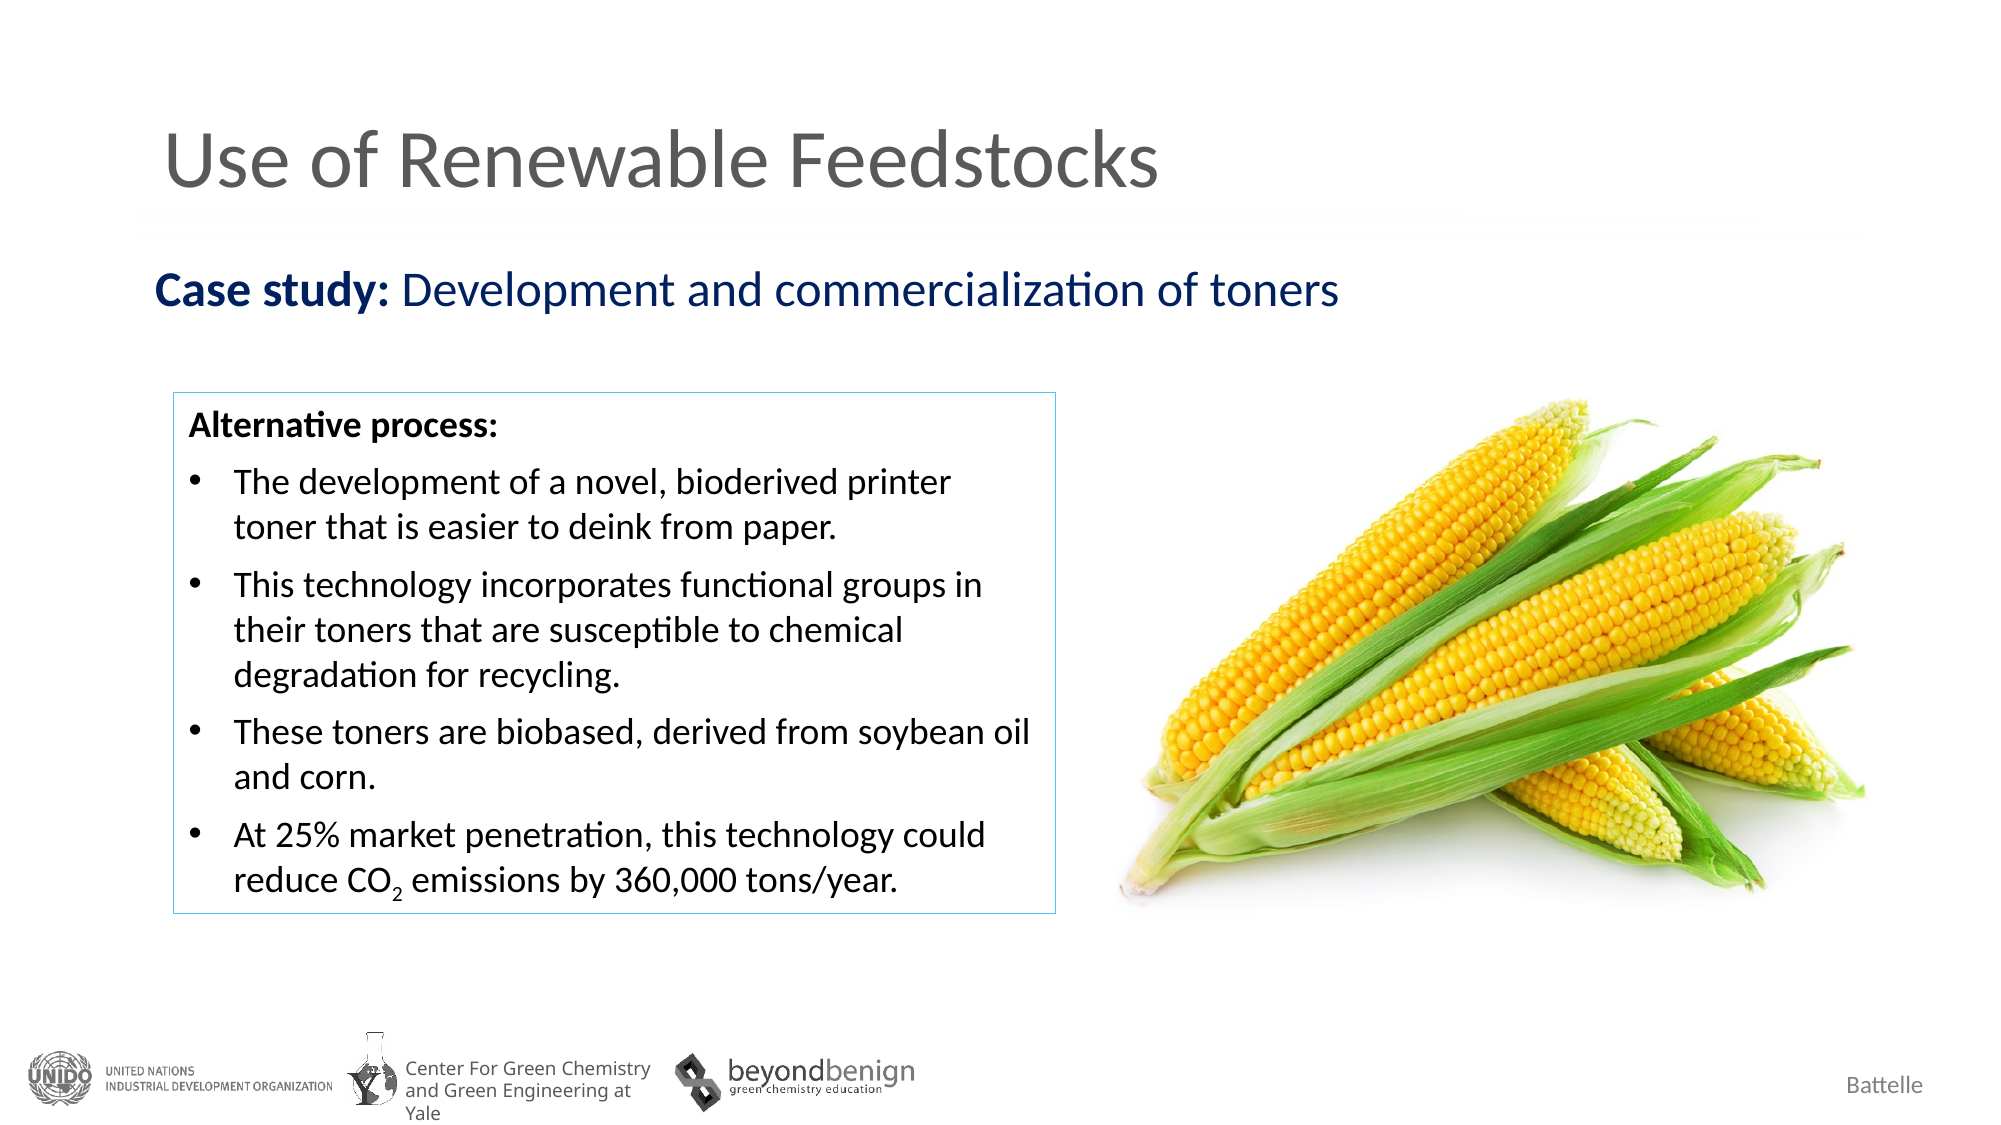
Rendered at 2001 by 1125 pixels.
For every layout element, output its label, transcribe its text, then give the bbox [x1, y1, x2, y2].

picture [1097, 356, 1886, 948]
text_box Battelle [1831, 1061, 1939, 1106]
text_box Case study: Development and commercialization of toners [95, 248, 1366, 324]
text_box Alternative process: The development of a novel, bioderived printer toner that is easier to deink from paper. This technology incorporates functional groups in their toners that are susceptible to chemical degradation for recycling. These toners are biobased, derived from soybean oil and corn. At 25% market penetration, this technology could reduce CO2 emissions by 360,000 tons/year. [173, 392, 1056, 914]
text_box Use of Renewable Feedstocks [148, 96, 1176, 212]
